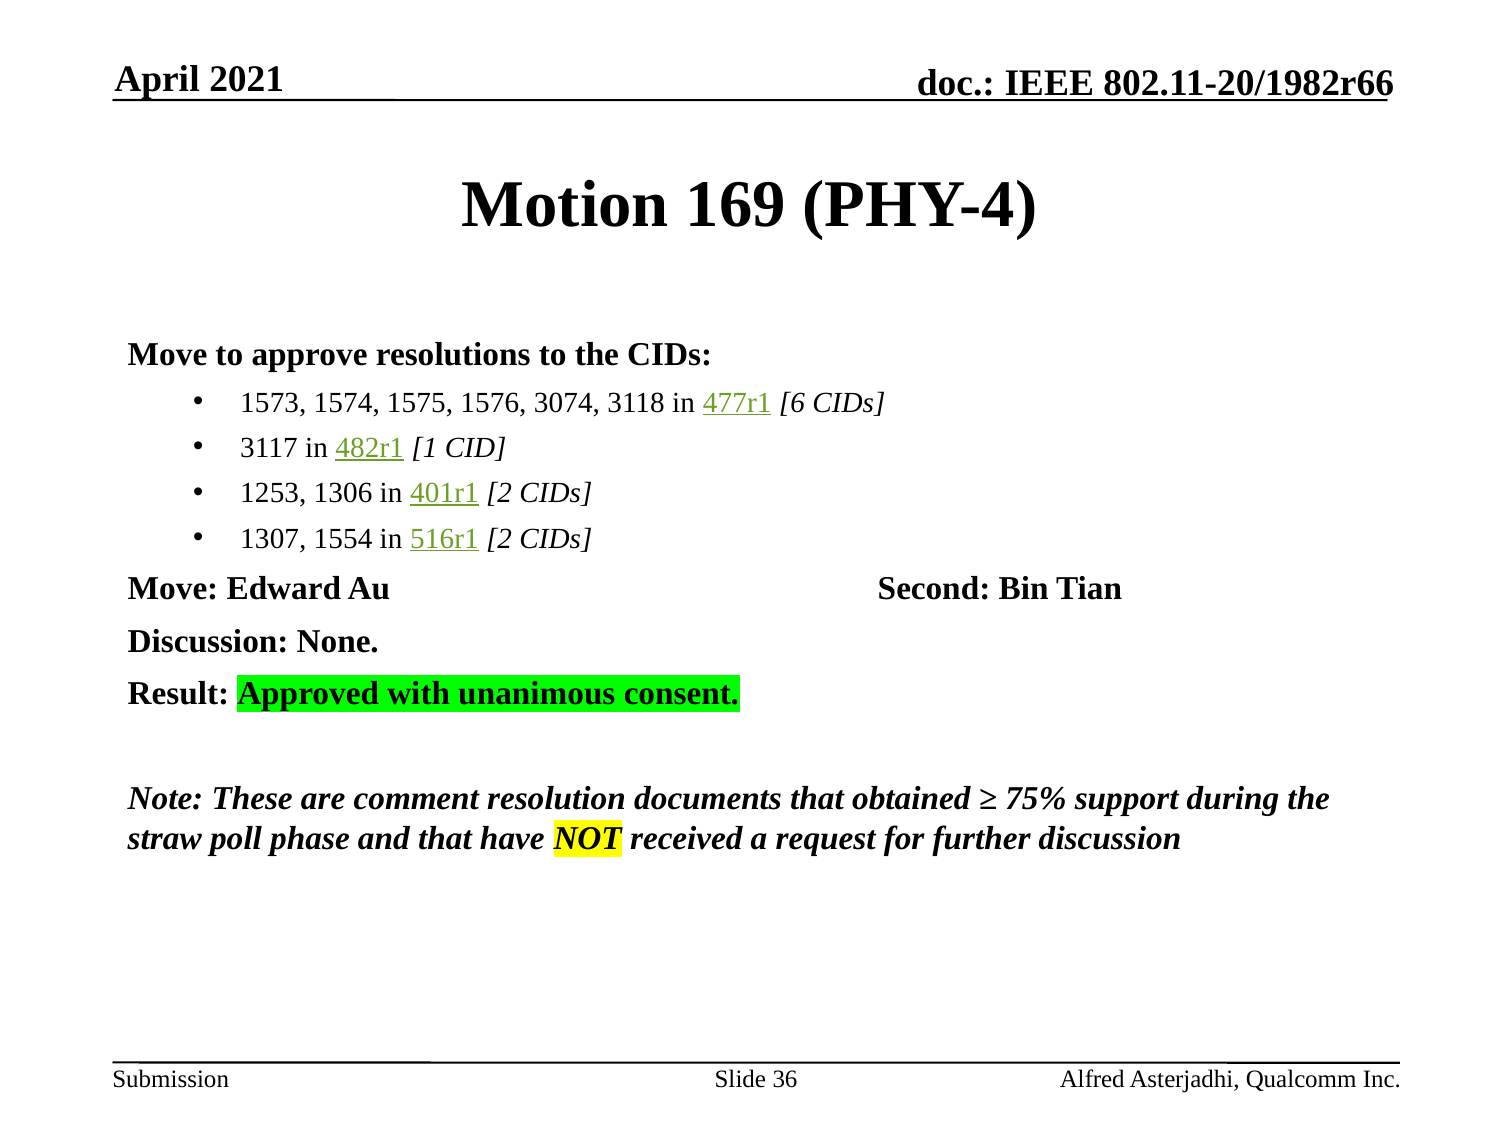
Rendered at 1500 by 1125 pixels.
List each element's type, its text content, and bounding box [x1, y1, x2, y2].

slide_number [114, 54, 423, 100]
footer Alfred Asterjadhi, Qualcomm Inc. [878, 1061, 1402, 1093]
title Motion 169 (PHY-4) [112, 112, 1388, 288]
slide_number Slide 36 [712, 1061, 800, 1123]
list Move to approve resolutions to the CIDs: 1573, 1574, 1575, 1576, 3074, 3118 in 477r1 [6 CIDs] 3117 in 482r1 [1 CID] 1253, 1306 in 401r1 [2 CIDs] 1307, 1554 in 516r1 [2 CIDs] Move: Edward Au Second: Bin Tian Discussion: None. Result: Approved with unanimous consent. Note: These are comment resolution documents that obtained ≥ 75% support during the straw poll phase and that have NOT received a request for further discussion [112, 324, 1388, 1000]
